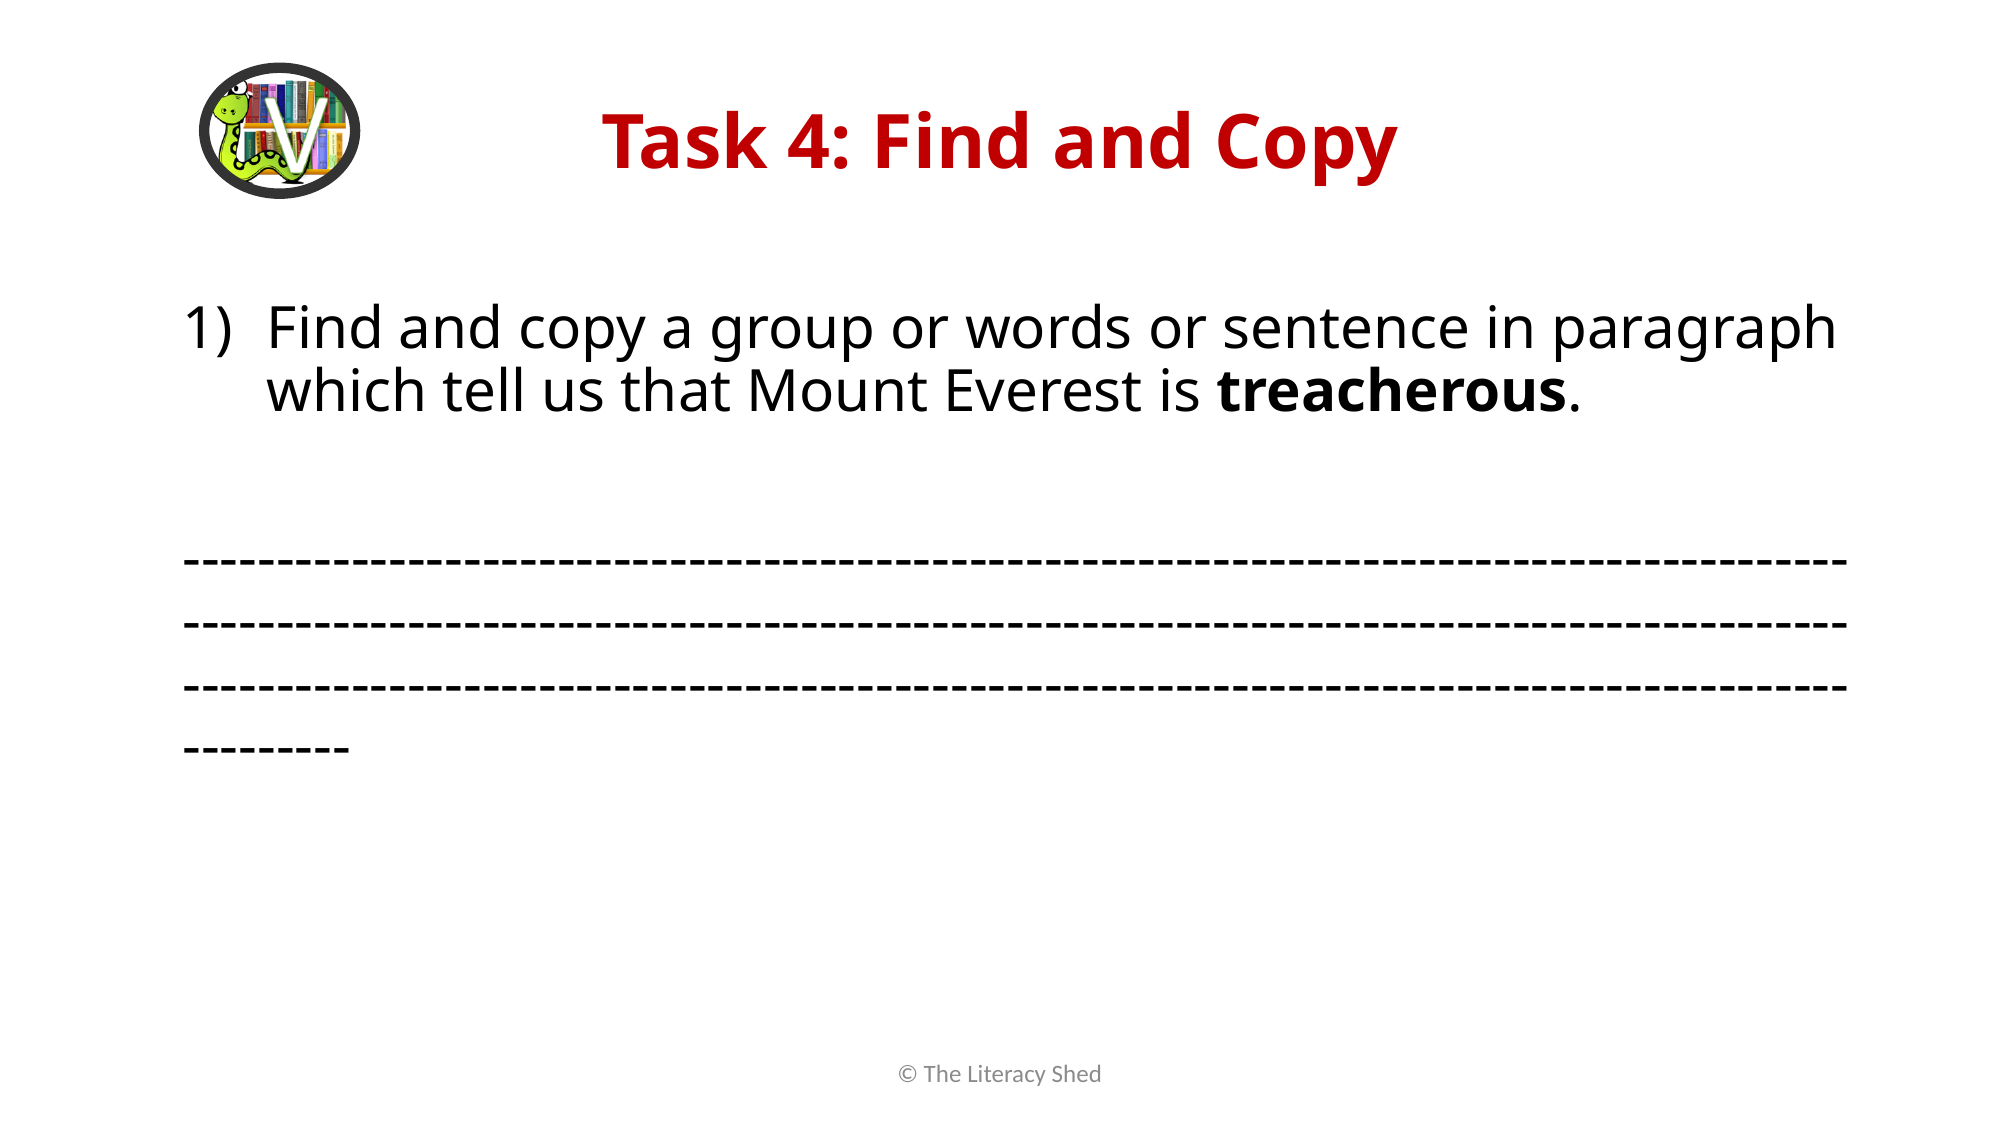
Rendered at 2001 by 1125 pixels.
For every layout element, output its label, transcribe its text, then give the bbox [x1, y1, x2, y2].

title Task 4: Find and Copy [137, 95, 1863, 313]
footer © The Literacy Shed [662, 1042, 1338, 1103]
list Find and copy a group or words or sentence in paragraph which tell us that Mount Everest is treacherous. ------------------------------------------------------------------------------------------------------------------------------------------------------------------------------------------------------------------------------------------------------------------------------------ [167, 290, 1876, 967]
picture [204, 67, 356, 194]
